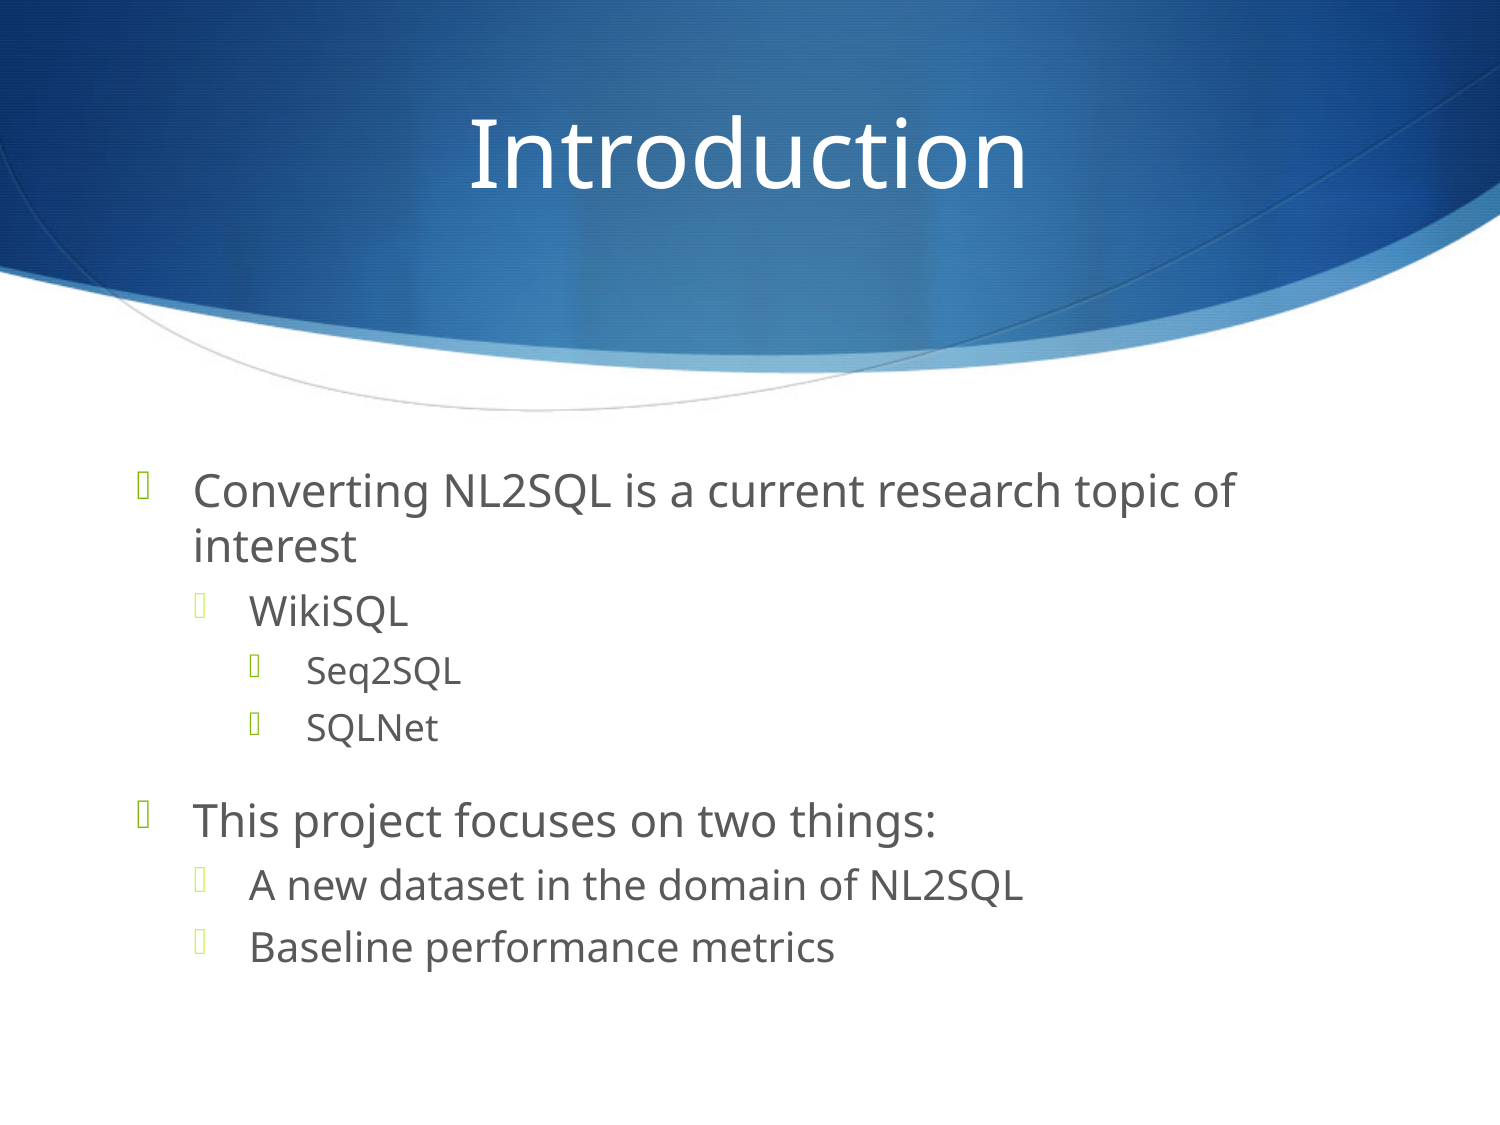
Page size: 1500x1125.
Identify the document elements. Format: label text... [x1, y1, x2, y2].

title Introduction [75, 56, 1425, 245]
list Converting NL2SQL is a current research topic of interest WikiSQL Seq2SQL SQLNet This project focuses on two things: A new dataset in the domain of NL2SQL Baseline performance metrics [121, 454, 1379, 991]
picture [0, 0, 1500, 1125]
